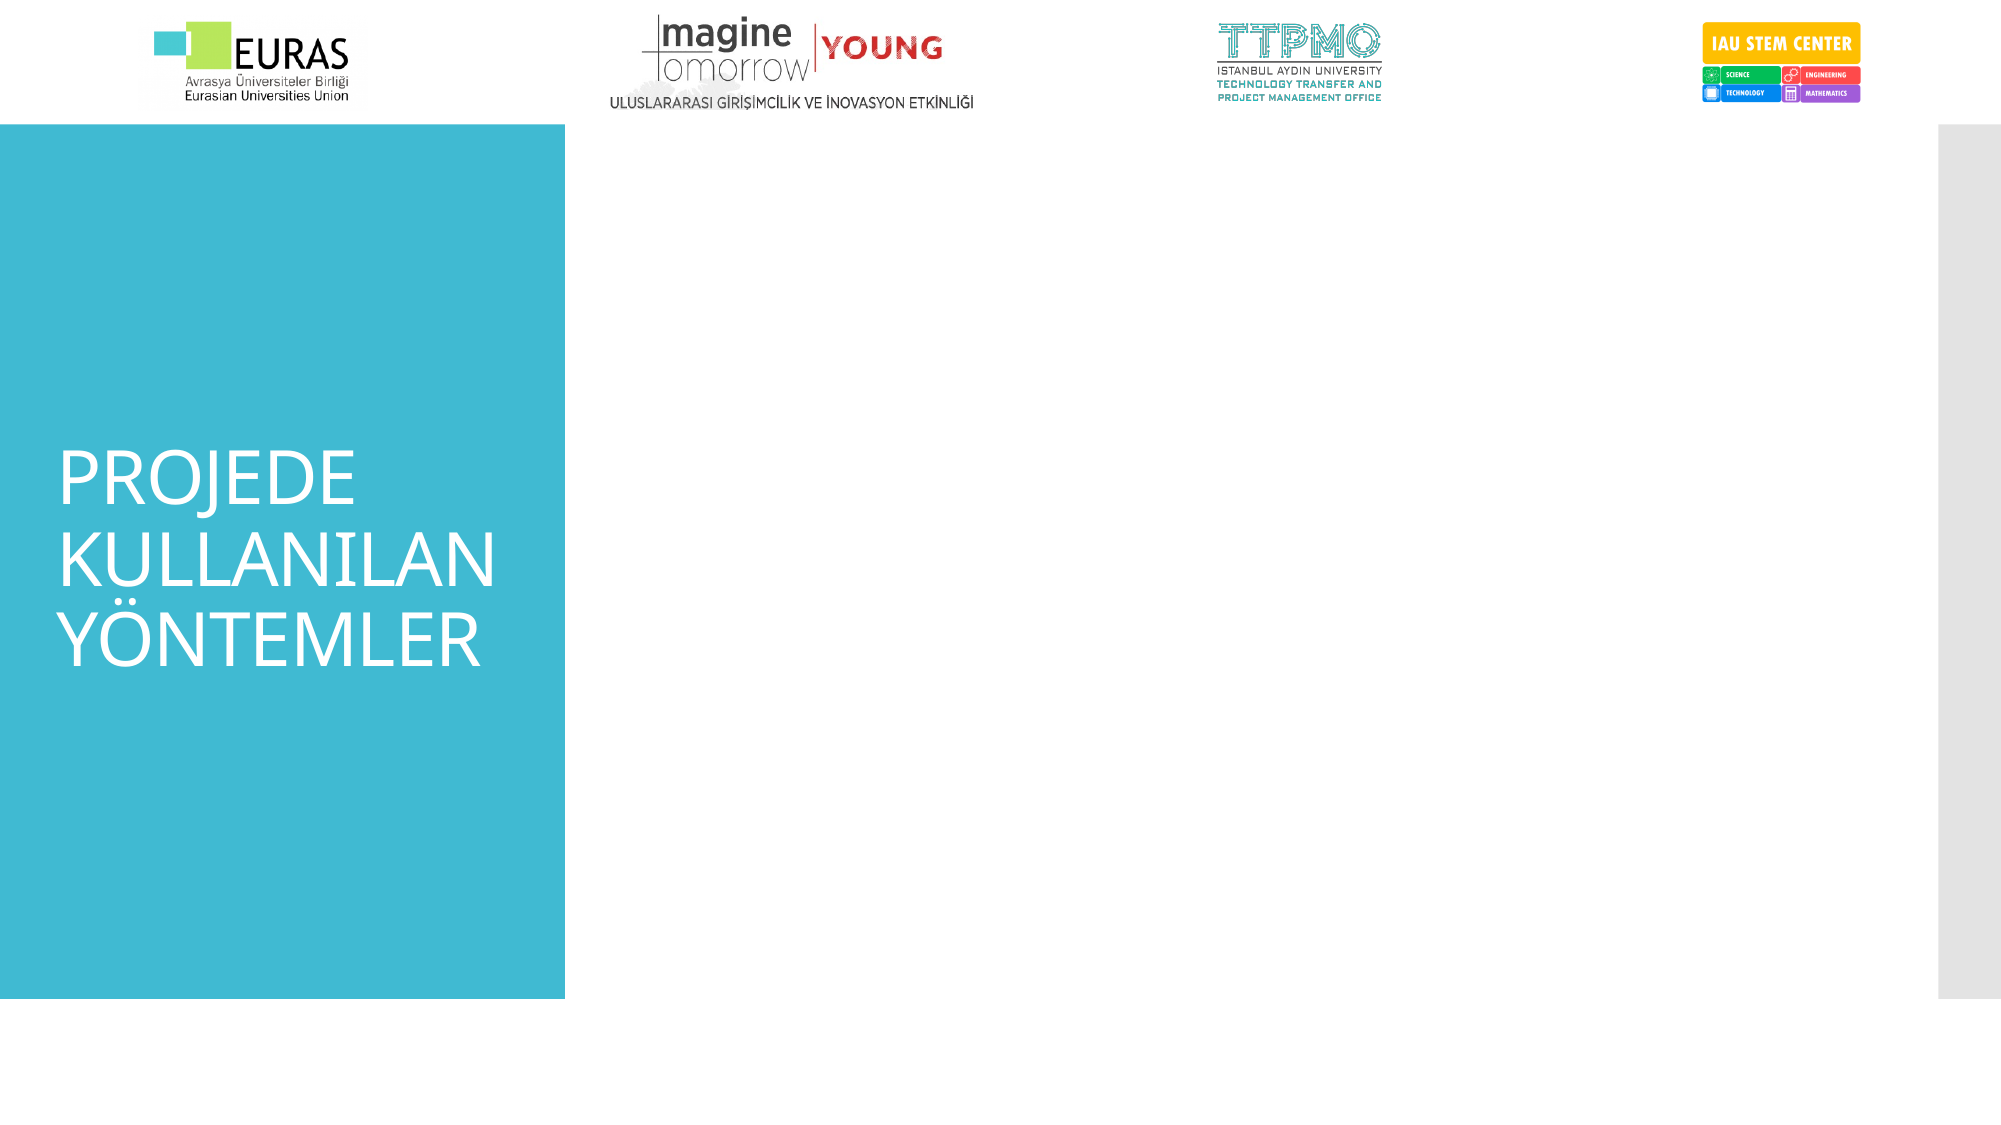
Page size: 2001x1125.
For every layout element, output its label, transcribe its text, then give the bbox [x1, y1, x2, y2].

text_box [138, 13, 1862, 111]
title PROJEDE KULLANILAN YÖNTEMLER [41, 184, 525, 940]
